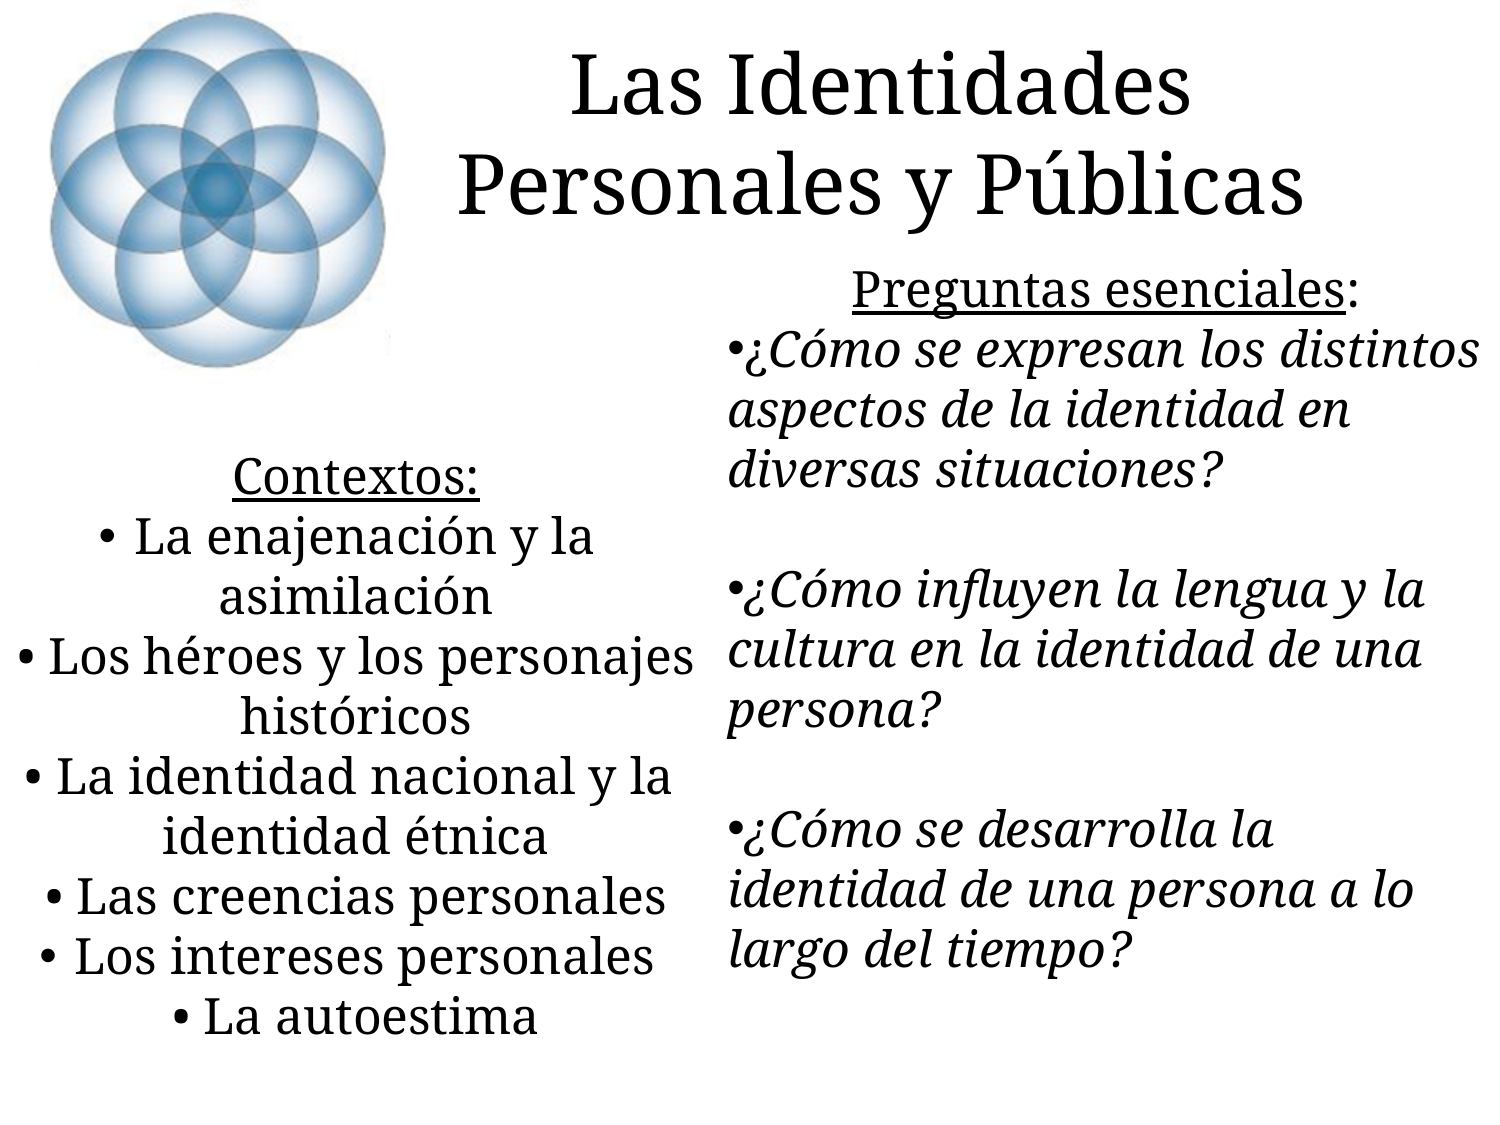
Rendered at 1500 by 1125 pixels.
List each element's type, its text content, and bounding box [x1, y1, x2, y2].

text_box Preguntas esenciales: ¿Cómo se expresan los distintos aspectos de la identidad en diversas situaciones? ¿Cómo influyen la lengua y la cultura en la identidad de una persona? ¿Cómo se desarrolla la identidad de una persona a lo largo del tiempo? [712, 249, 1500, 1125]
picture [37, 0, 401, 377]
text_box Las Identidades Personales y Públicas [404, 60, 1390, 202]
text_box Contextos: La enajenación y la asimilación • Los héroes y los personajes históricos • La identidad nacional y la identidad étnica • Las creencias personales Los intereses personales • La autoestima [0, 437, 712, 1125]
